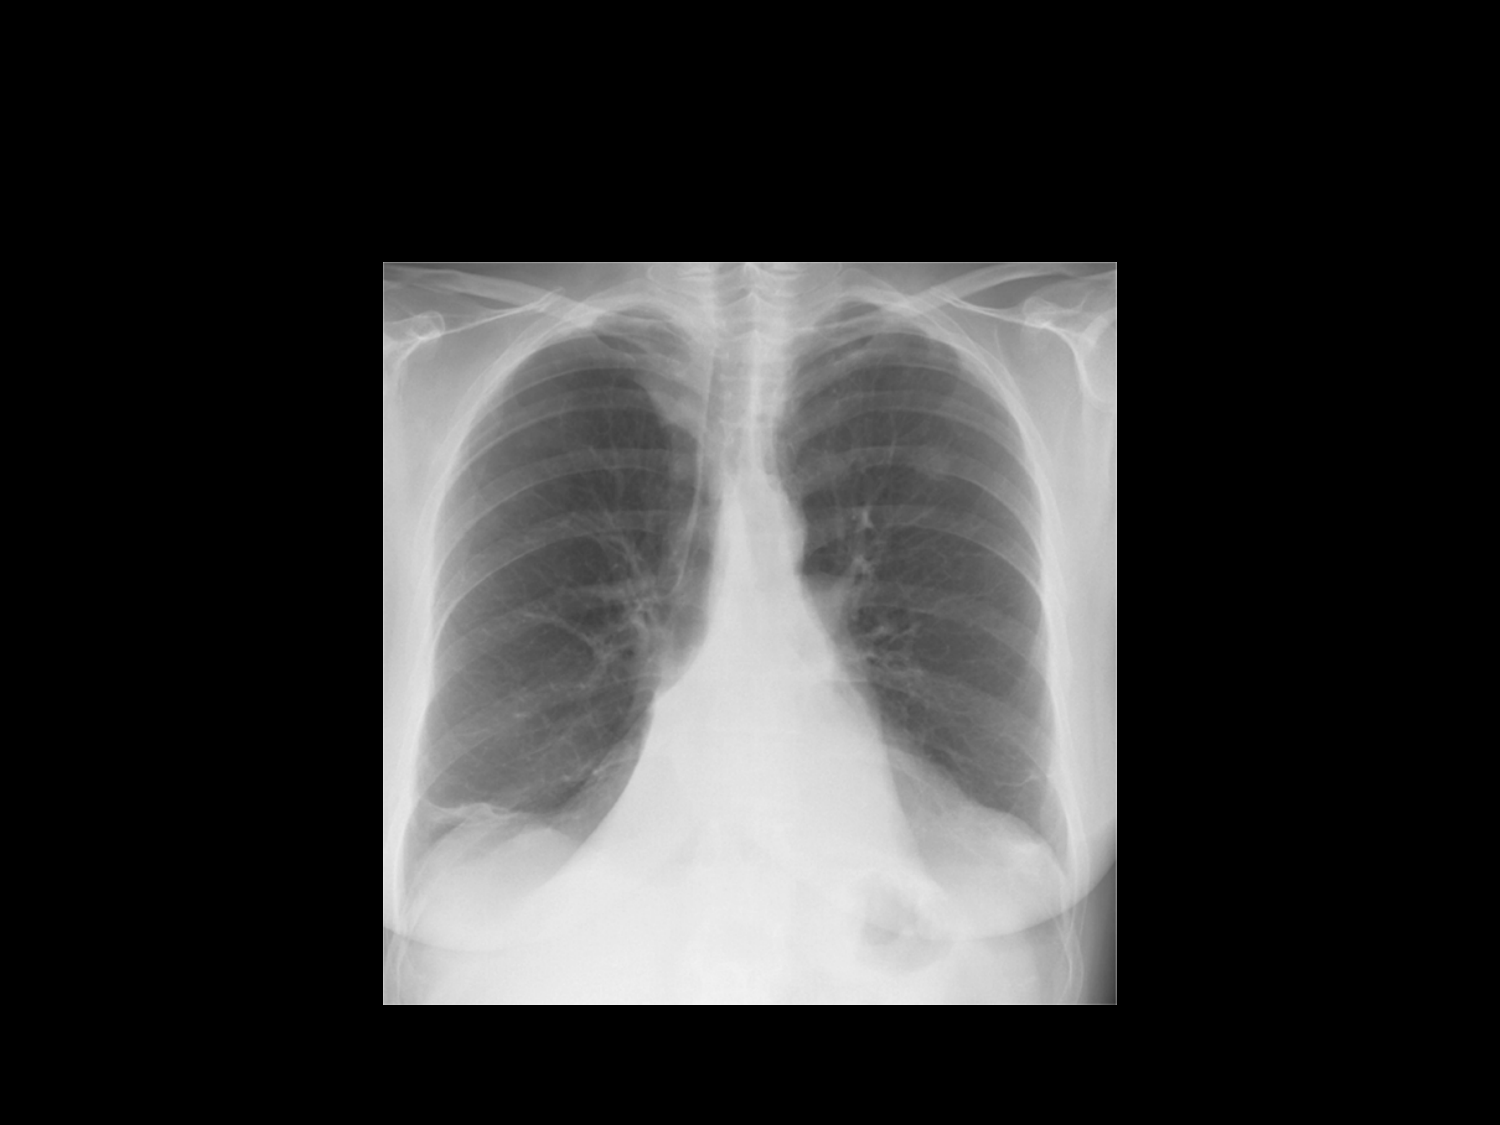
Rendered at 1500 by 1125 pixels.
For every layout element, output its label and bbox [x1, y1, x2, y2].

list [383, 262, 1117, 1006]
